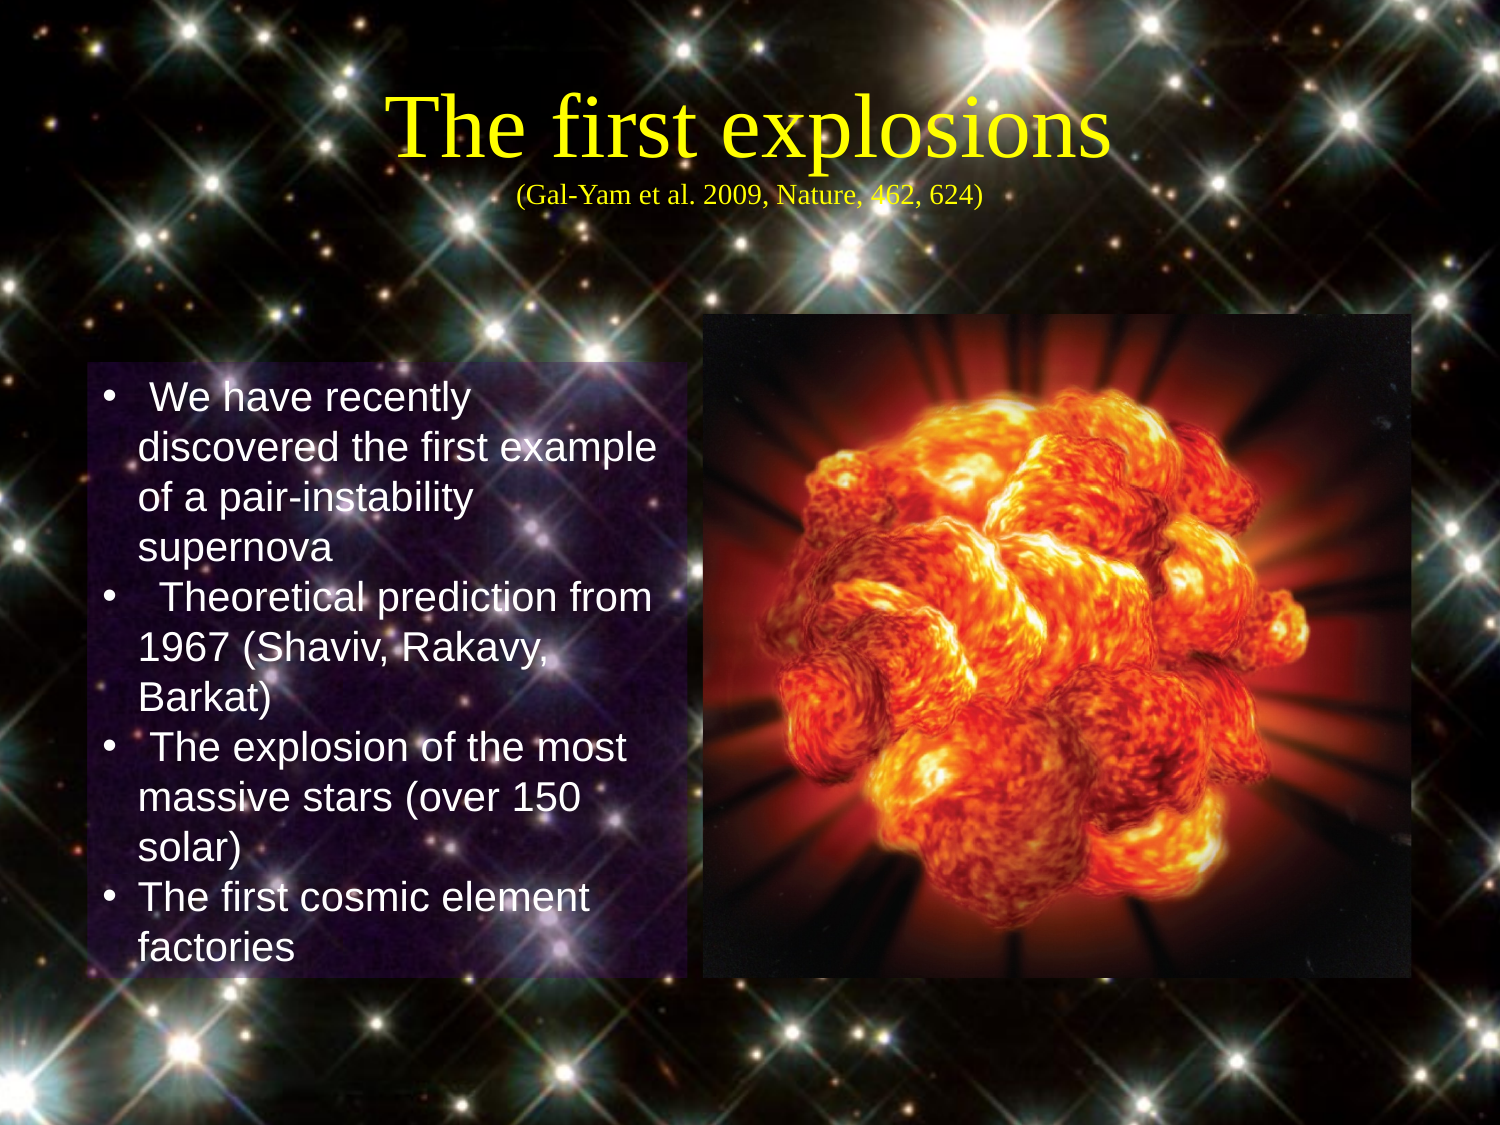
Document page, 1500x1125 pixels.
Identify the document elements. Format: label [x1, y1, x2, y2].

list [702, 314, 1412, 978]
picture [0, 0, 1500, 1125]
